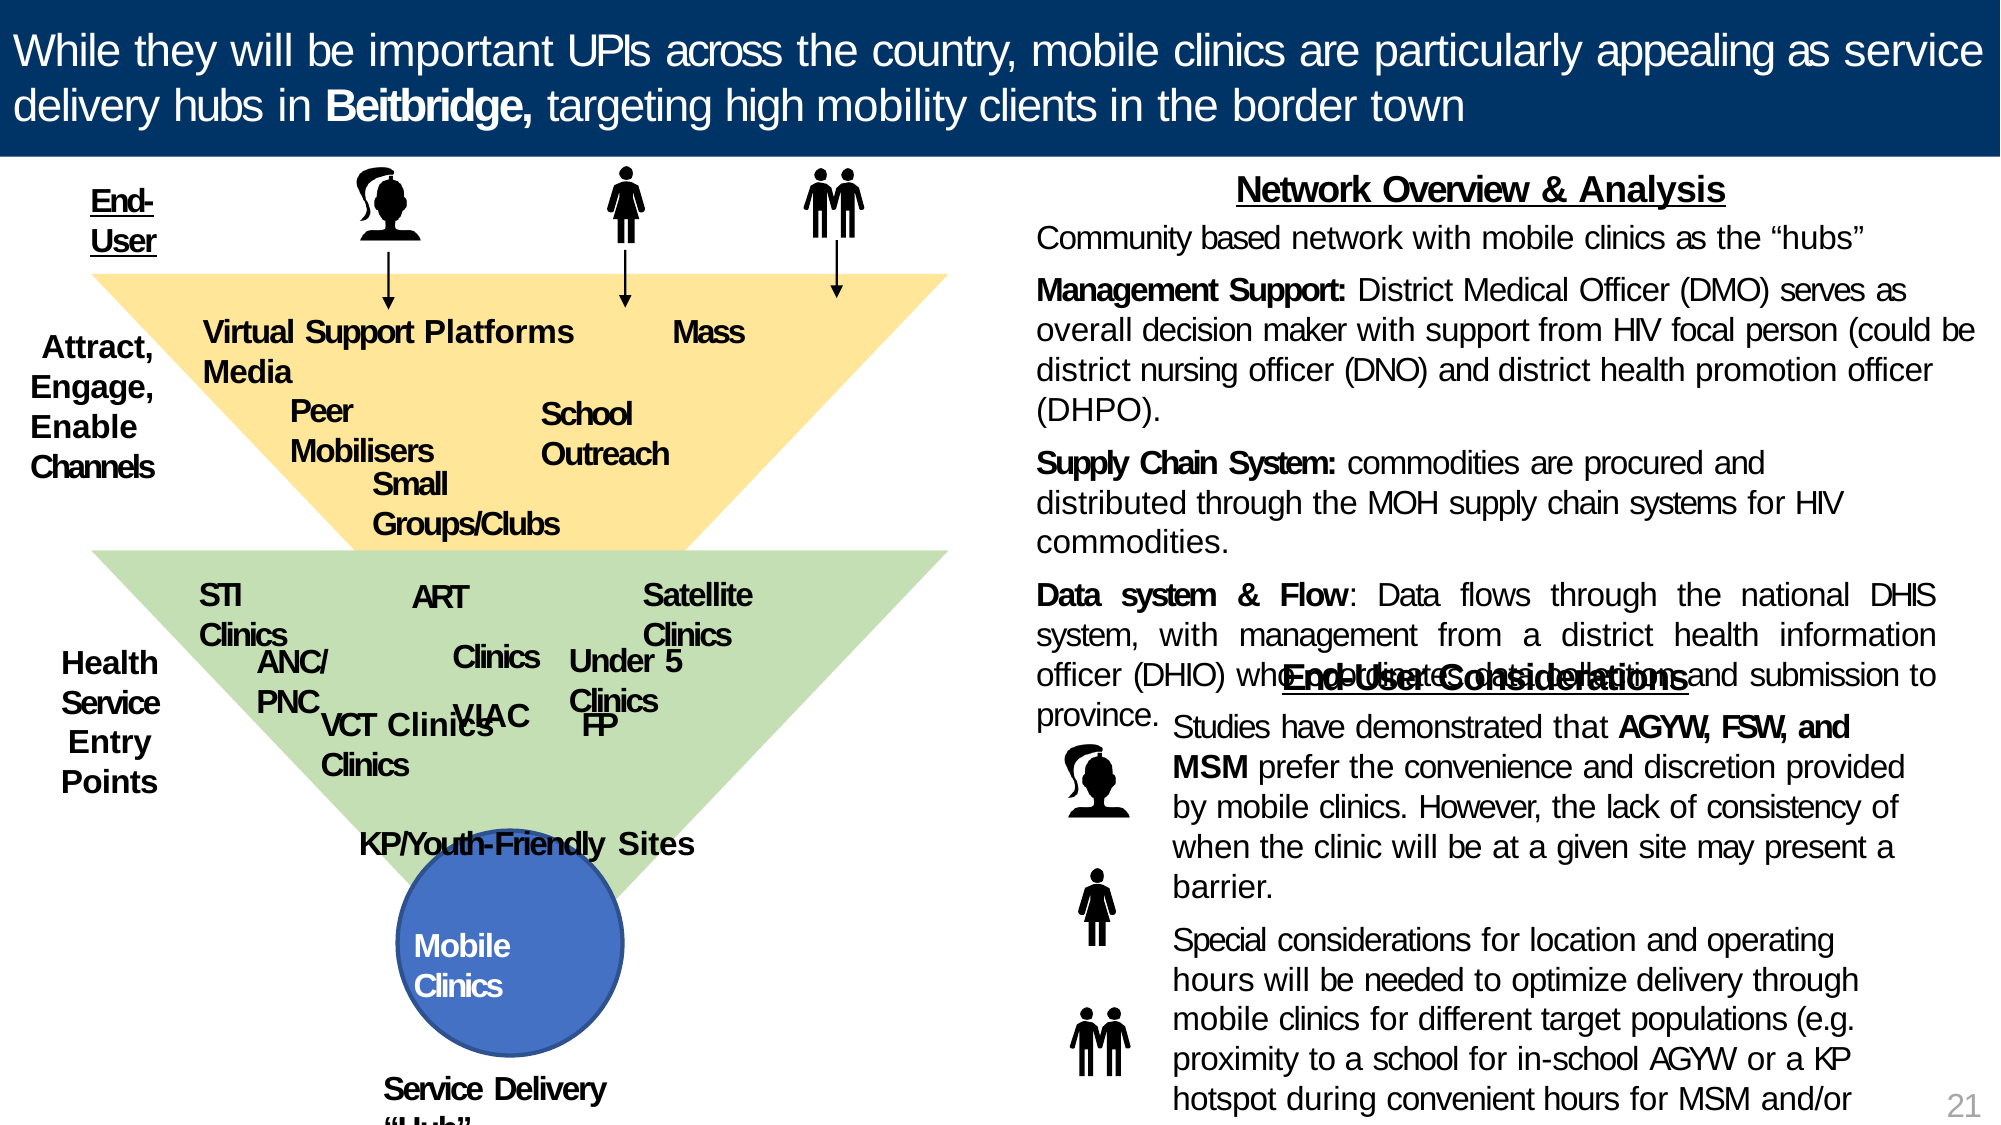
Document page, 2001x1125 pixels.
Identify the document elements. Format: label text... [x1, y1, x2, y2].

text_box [1077, 868, 1117, 947]
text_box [1069, 1006, 1131, 1077]
text_box Attract, Engage, Enable Channels [28, 323, 85, 486]
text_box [90, 165, 949, 549]
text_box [90, 550, 949, 1058]
text_box Service Delivery “Hub” [380, 1066, 700, 1125]
text_box Health Service Entry Points [57, 638, 85, 801]
text_box [0, 0, 2000, 157]
picture [1064, 744, 1130, 818]
text_box End-User Considerations Studies have demonstrated that AGYW, FSW, and MSM prefer the convenience and discretion provided by mobile clinics. However, the lack of consistency of when the clinic will be at a given site may present a barrier. Special considerations for location and operating hours will be needed to optimize delivery through mobile clinics for different target populations (e.g. proximity to a school for in-school AGYW or a KP hotspot during convenient hours for MSM and/or FSW). [1170, 641, 1931, 1125]
text_box Network Overview & Analysis Community based network with mobile clinics as the “hubs” Management Support: District Medical Officer (DMO) serves as overall decision maker with support from HIV focal person (could be district nursing officer (DNO) and district health promotion officer (DHPO). Supply Chain System: commodities are procured and distributed through the MOH supply chain systems for HIV commodities. Data system & Flow: Data flows through the national DHIS system, with management from a district health information officer (DHIO) who coordinates data collection and submission to province. [1033, 156, 1997, 733]
picture [356, 167, 421, 241]
title While they will be important UPIs across the country, mobile clinics are particularly appealing as service delivery hubs in Beitbridge, targeting high mobility clients in the border town [10, 18, 1990, 209]
text_box 21 [1944, 1082, 1983, 1125]
